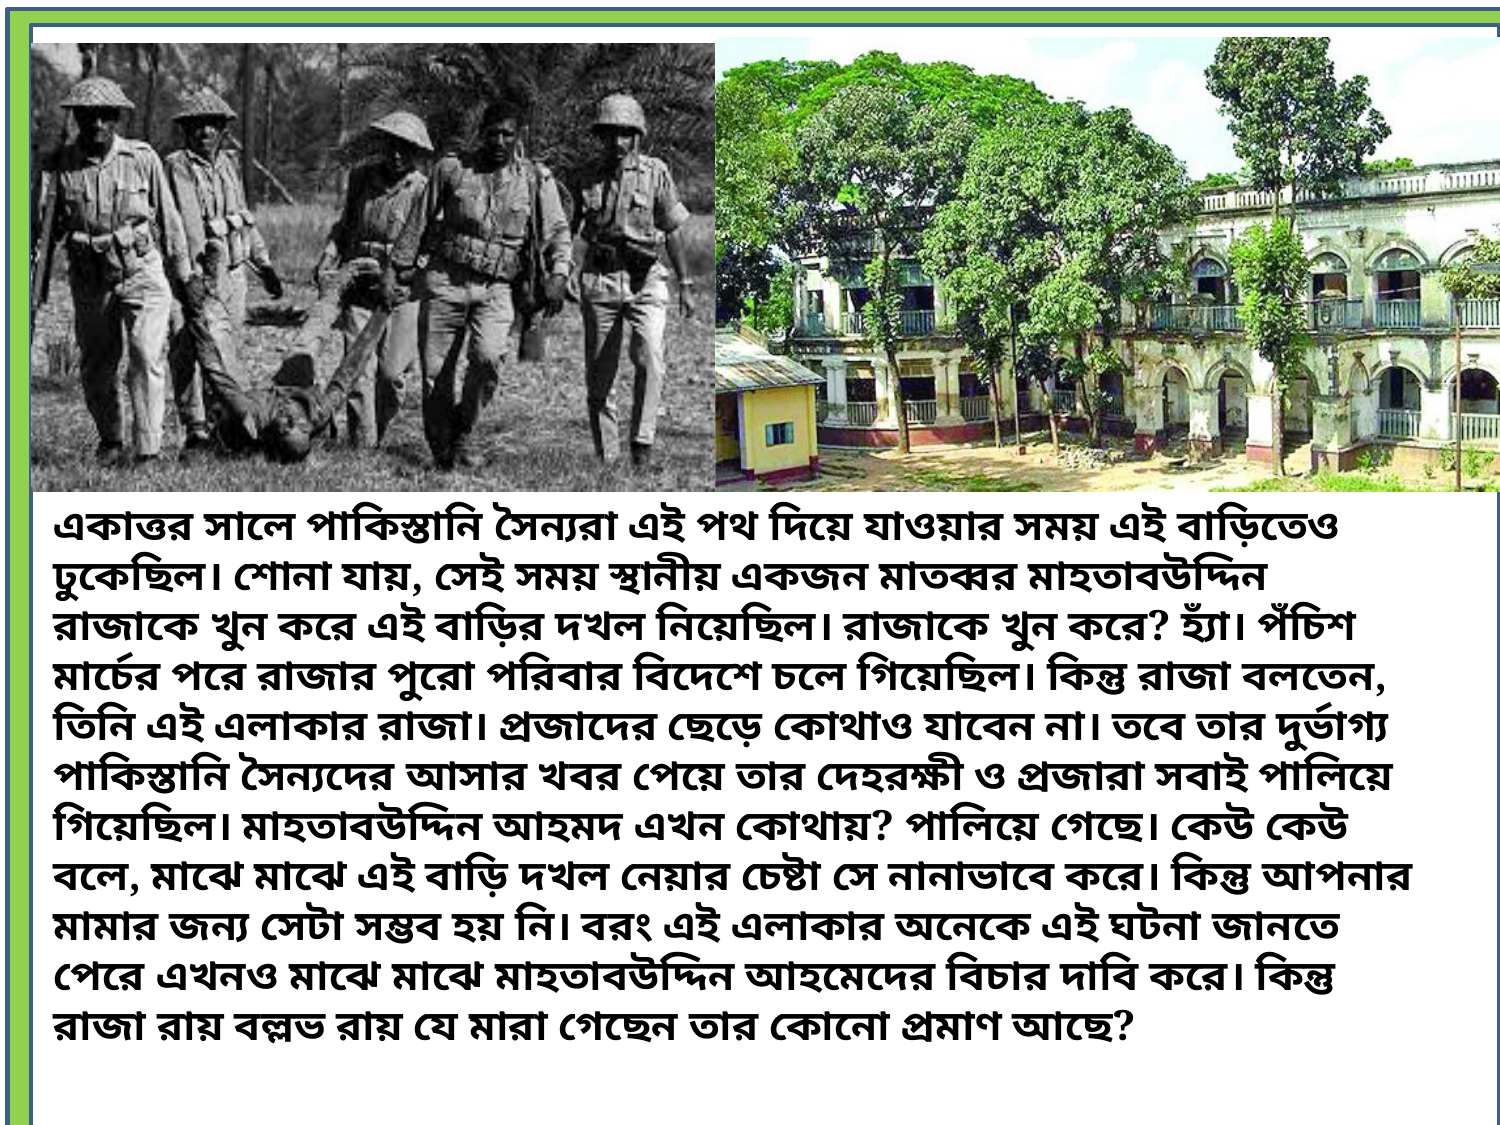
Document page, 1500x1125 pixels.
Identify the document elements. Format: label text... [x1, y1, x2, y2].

text_box [29, 23, 1500, 43]
text_box একাত্তর সালে পাকিস্তানি সৈন্যরা এই পথ দিয়ে যাওয়ার সময় এই বাড়িতেও ঢুকেছিল। শোনা যায়, সেই সময় স্থানীয় একজন মাতব্বর মাহতাবউদ্দিন রাজাকে খুন করে এই বাড়ির দখল নিয়েছিল। রাজাকে খুন করে? হ্যাঁ। পঁচিশ মার্চের পরে রাজার পুরো পরিবার বিদেশে চলে গিয়েছিল। কিন্তু রাজা বলতেন, তিনি এই এলাকার রাজা। প্রজাদের ছেড়ে কোথাও যাবেন না। তবে তার দুর্ভাগ্য পাকিস্তানি সৈন্যদের আসার খবর পেয়ে তার দেহরক্ষী ও প্রজারা সবাই পালিয়ে গিয়েছিল। মাহতাবউদ্দিন আহমদ এখন কোথায়? পালিয়ে গেছে। কেউ কেউ বলে, মাঝে মাঝে এই বাড়ি দখল নেয়ার চেষ্টা সে নানাভাবে করে। কিন্তু আপনার মামার জন্য সেটা সম্ভব হয় নি। বরং এই এলাকার অনেকে এই ঘটনা জানতে পেরে এখনও মাঝে মাঝে মাহতাবউদ্দিন আহমেদের বিচার দাবি করে। কিন্তু রাজা রায় বল্লভ রায় যে মারা গেছেন তার কোনো প্রমাণ আছে? [38, 501, 1435, 1107]
picture [30, 37, 1500, 492]
text_box [5, 7, 1500, 1125]
text_box [29, 500, 1500, 1125]
